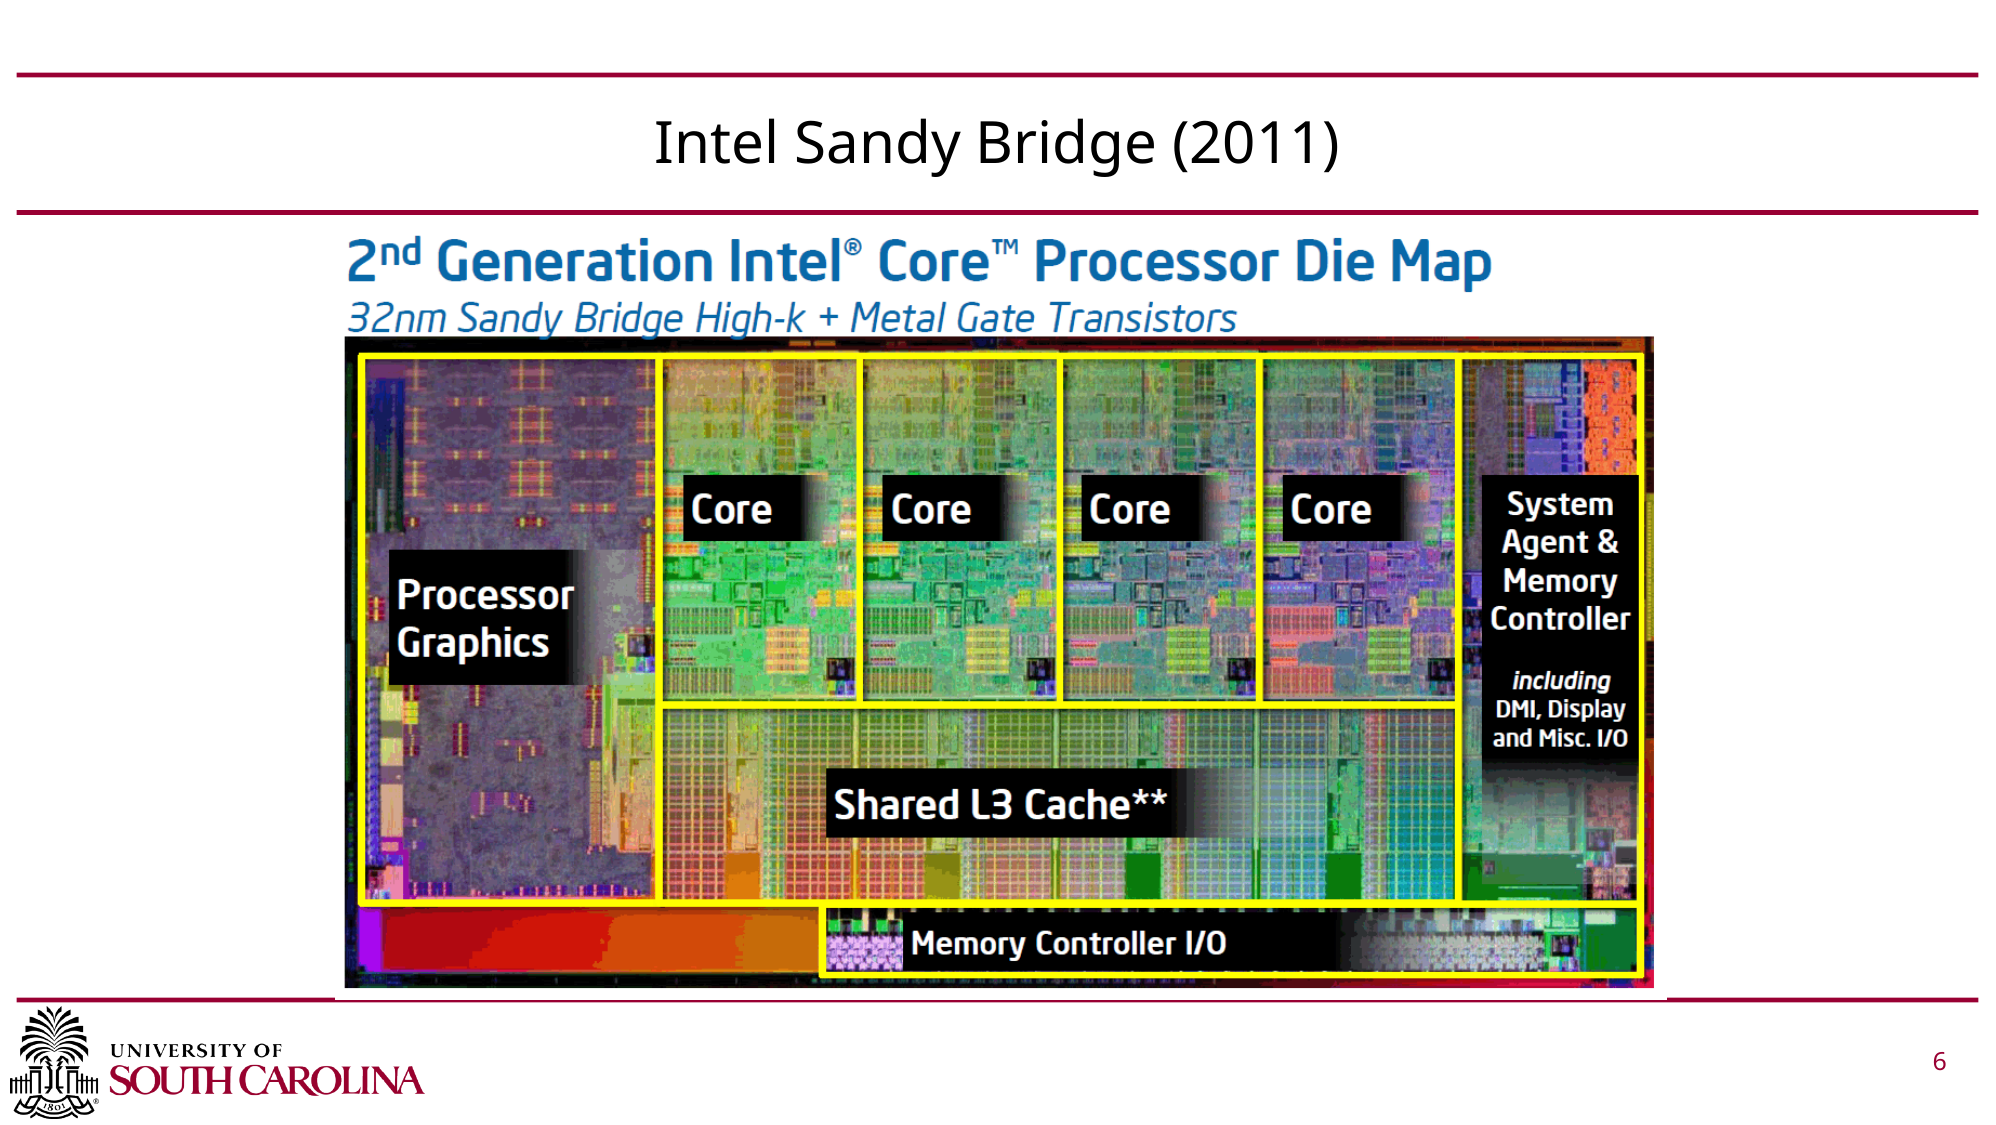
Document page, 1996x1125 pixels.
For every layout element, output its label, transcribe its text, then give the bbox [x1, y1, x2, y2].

title Intel Sandy Bridge (2011) [99, 74, 1896, 206]
picture [10, 1006, 425, 1119]
slide_number 6 [565, 1037, 1963, 1088]
picture [334, 225, 1668, 1001]
